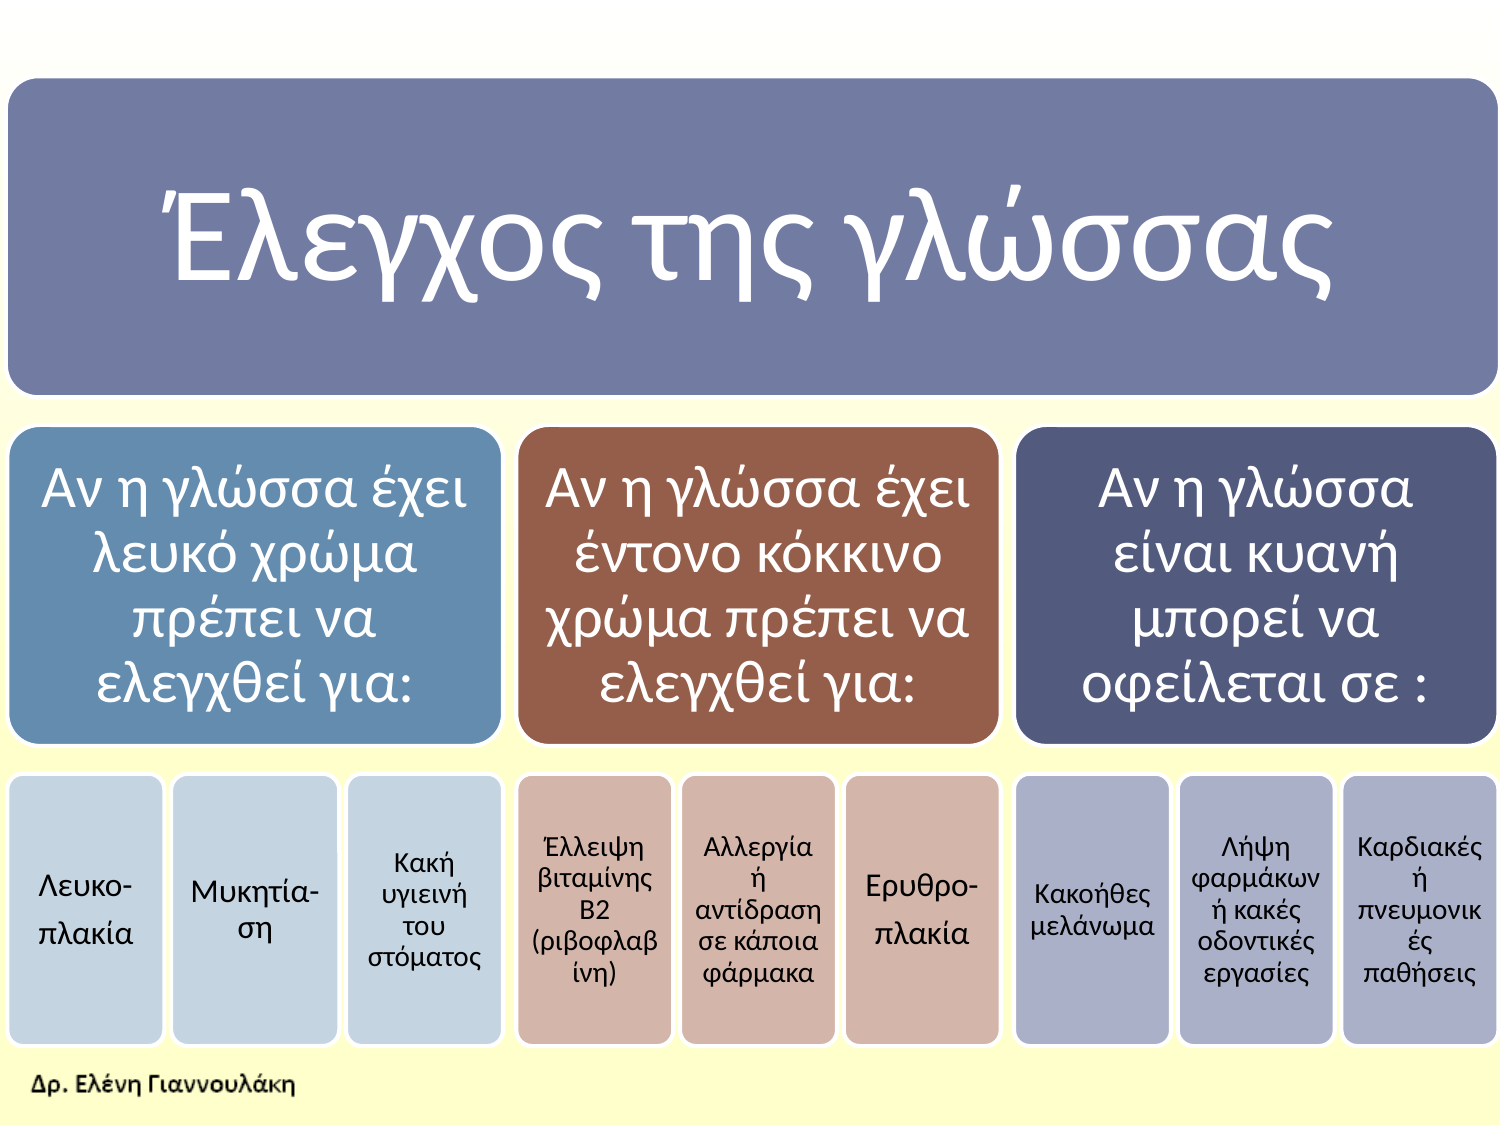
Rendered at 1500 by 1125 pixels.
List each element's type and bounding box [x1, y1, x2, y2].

picture [0, 0, 1500, 1125]
text_box [5, 75, 1500, 1047]
